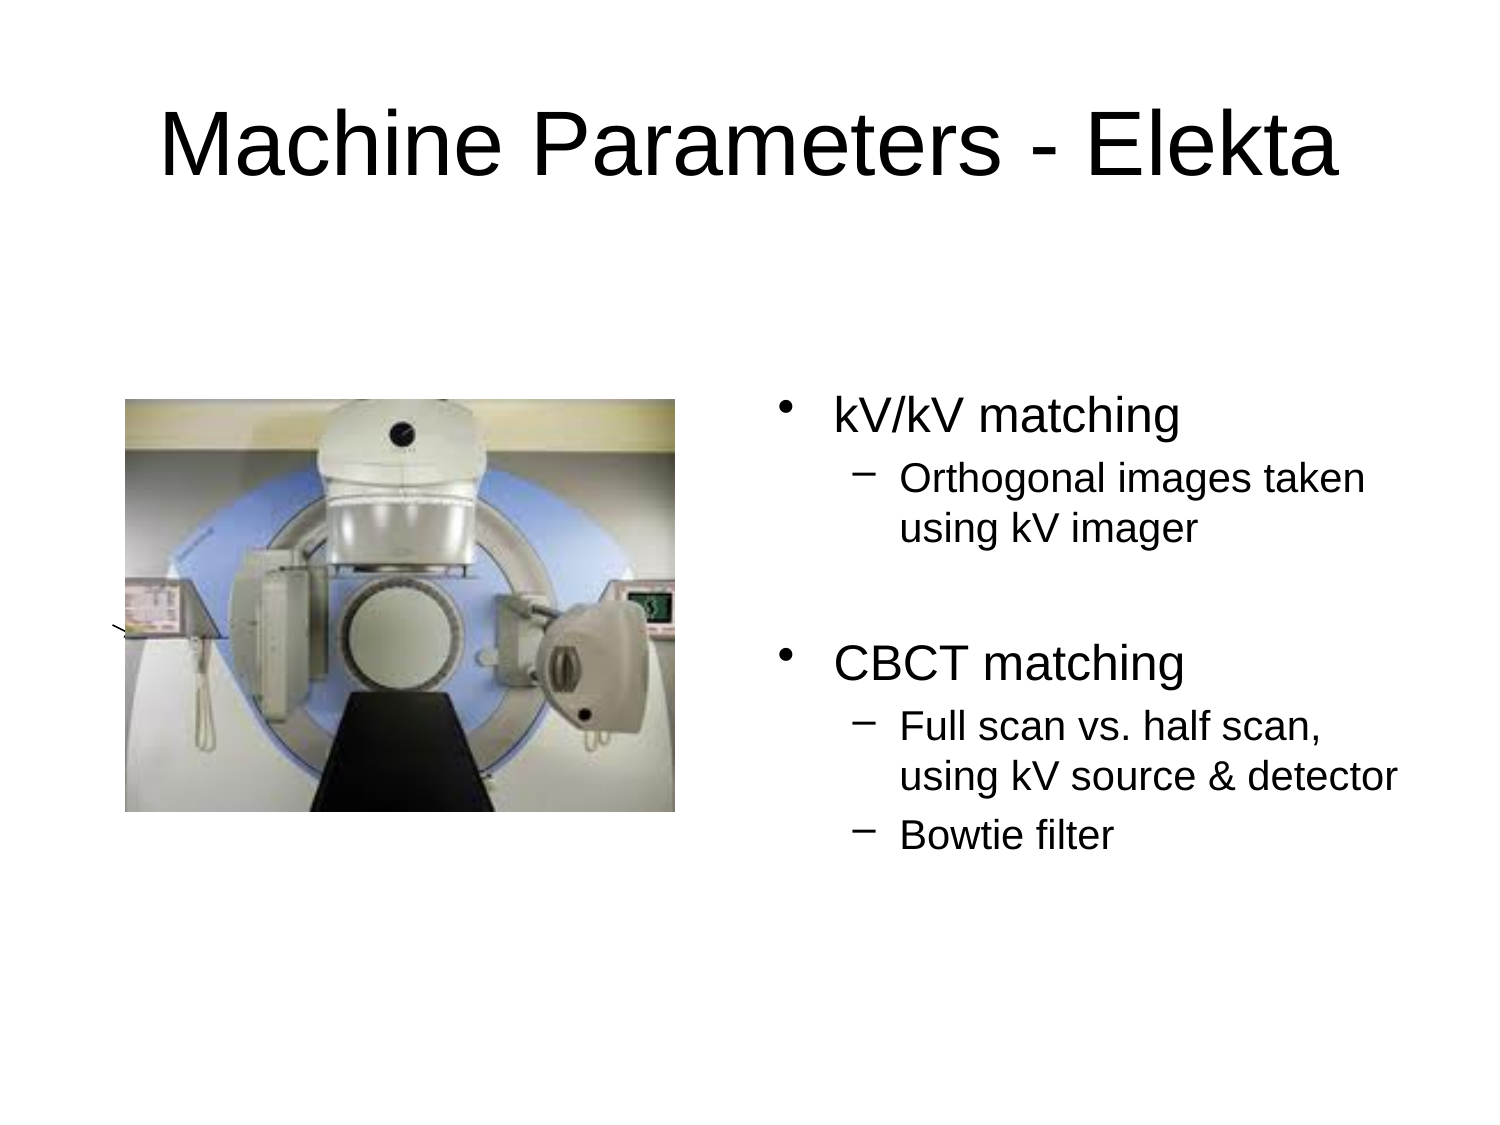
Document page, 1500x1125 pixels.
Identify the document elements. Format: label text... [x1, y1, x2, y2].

list kV/kV matching Orthogonal images taken using kV imager CBCT matching Full scan vs. half scan, using kV source & detector Bowtie filter [762, 374, 1426, 913]
title Machine Parameters - Elekta [74, 44, 1426, 233]
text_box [124, 399, 675, 812]
